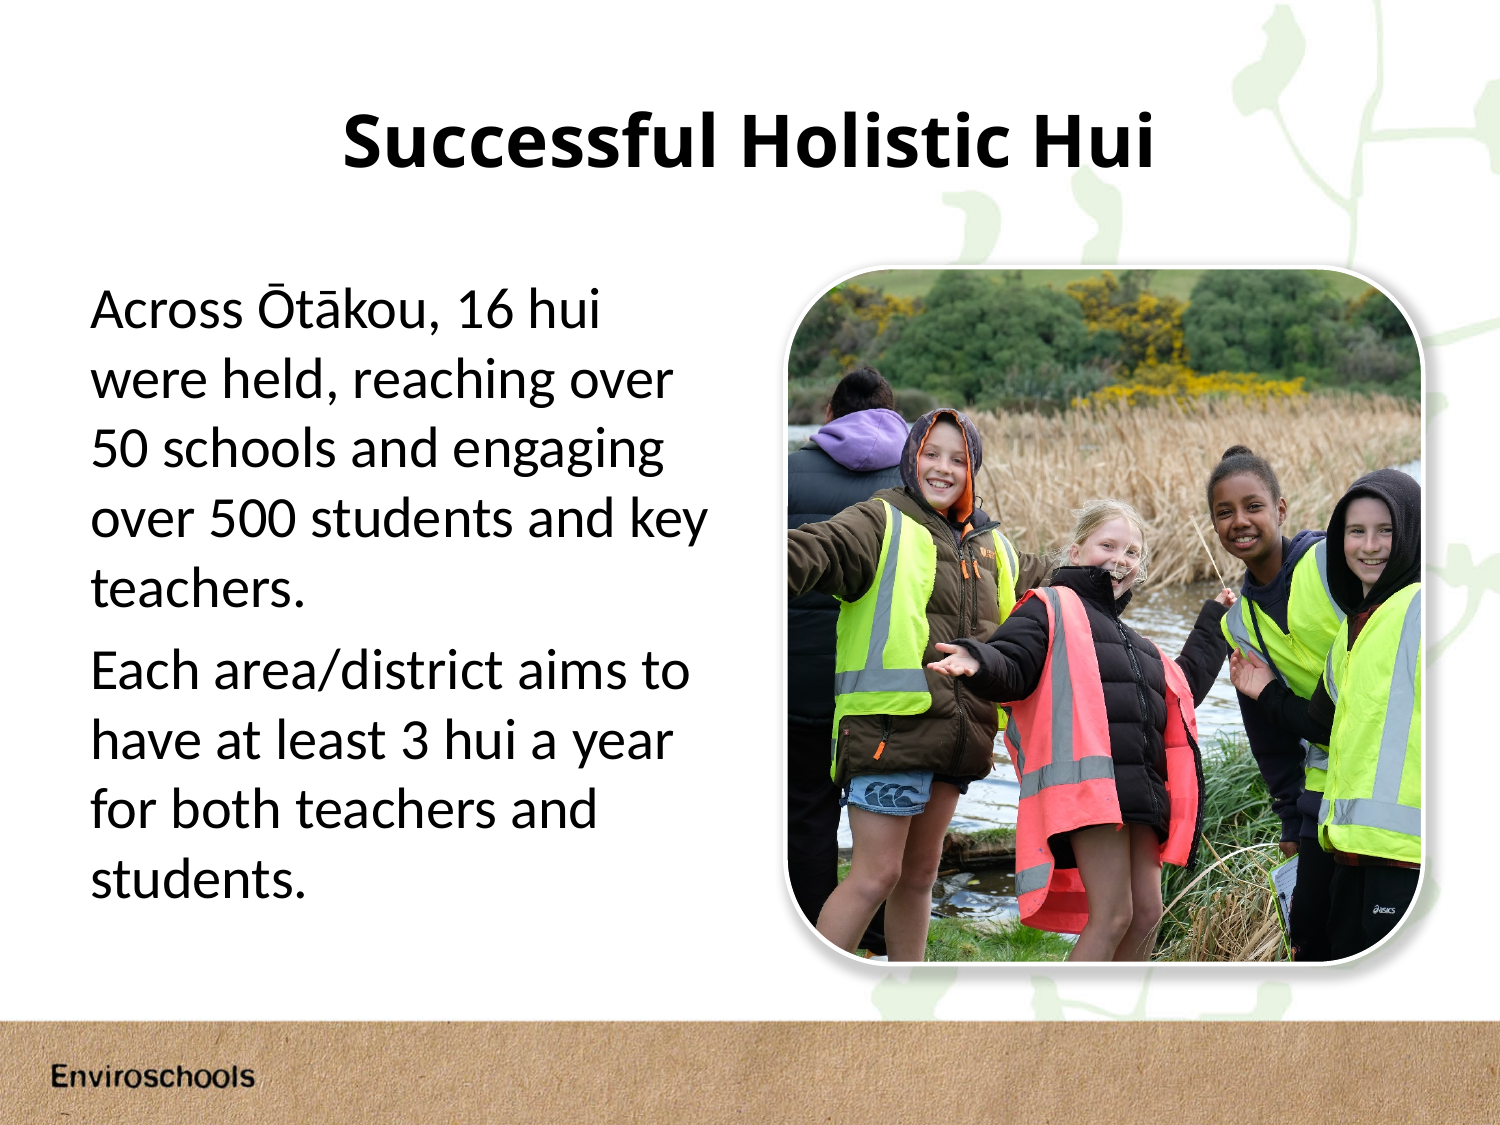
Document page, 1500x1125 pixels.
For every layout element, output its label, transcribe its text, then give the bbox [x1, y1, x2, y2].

picture [0, 0, 1500, 1125]
title Successful Holistic Hui [75, 45, 1425, 233]
list Across Ōtākou, 16 hui were held, reaching over 50 schools and engaging over 500 students and key teachers. Each area/district aims to have at least 3 hui a year for both teachers and students. [75, 262, 738, 976]
